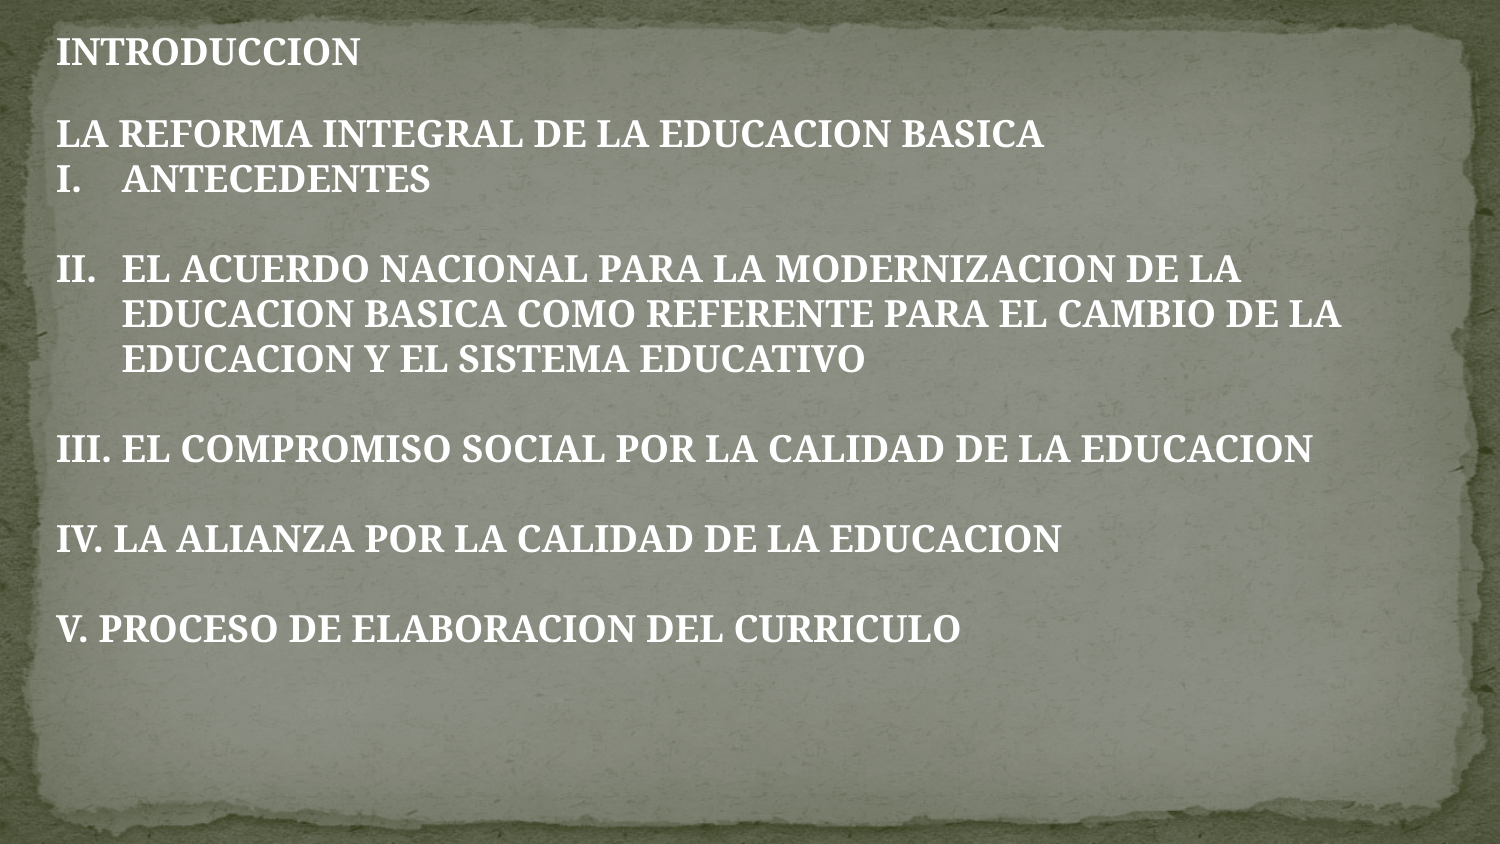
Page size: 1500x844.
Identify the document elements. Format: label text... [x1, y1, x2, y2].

text_box INTRODUCCION [41, 20, 1447, 125]
text_box LA REFORMA INTEGRAL DE LA EDUCACION BASICA ANTECEDENTES EL ACUERDO NACIONAL PARA LA MODERNIZACION DE LA EDUCACION BASICA COMO REFERENTE PARA EL CAMBIO DE LA EDUCACION Y EL SISTEMA EDUCATIVO III. EL COMPROMISO SOCIAL POR LA CALIDAD DE LA EDUCACION IV. LA ALIANZA POR LA CALIDAD DE LA EDUCACION V. PROCESO DE ELABORACION DEL CURRICULO [41, 102, 1436, 844]
